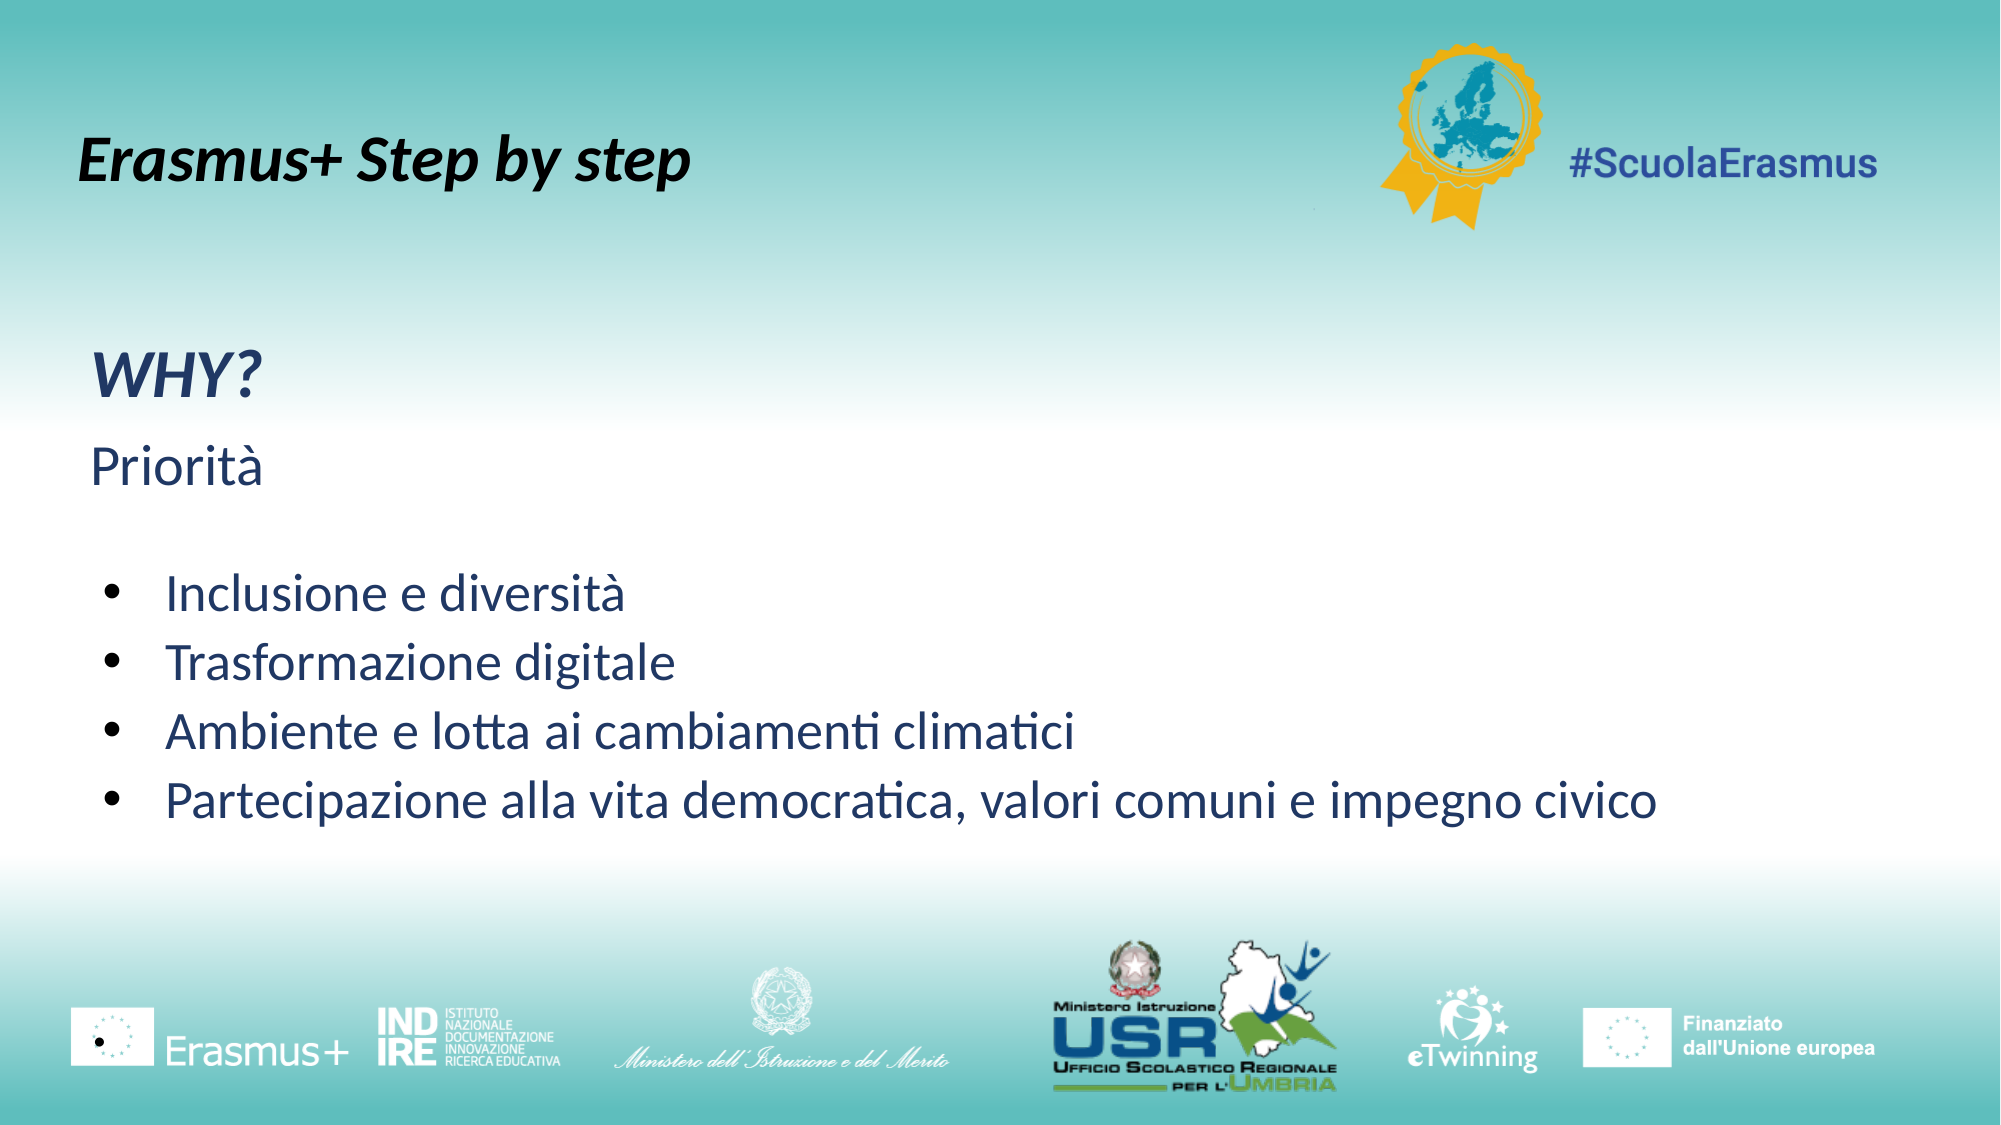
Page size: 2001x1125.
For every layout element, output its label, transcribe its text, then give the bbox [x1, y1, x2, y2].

title Erasmus+ Step by step [62, 85, 852, 204]
picture [0, 0, 2001, 1125]
subtitle WHY? Priorità Inclusione e diversità Trasformazione digitale Ambiente e lotta ai cambiamenti climatici Partecipazione alla vita democratica, valori comuni e impegno civico . [0, 325, 2000, 861]
